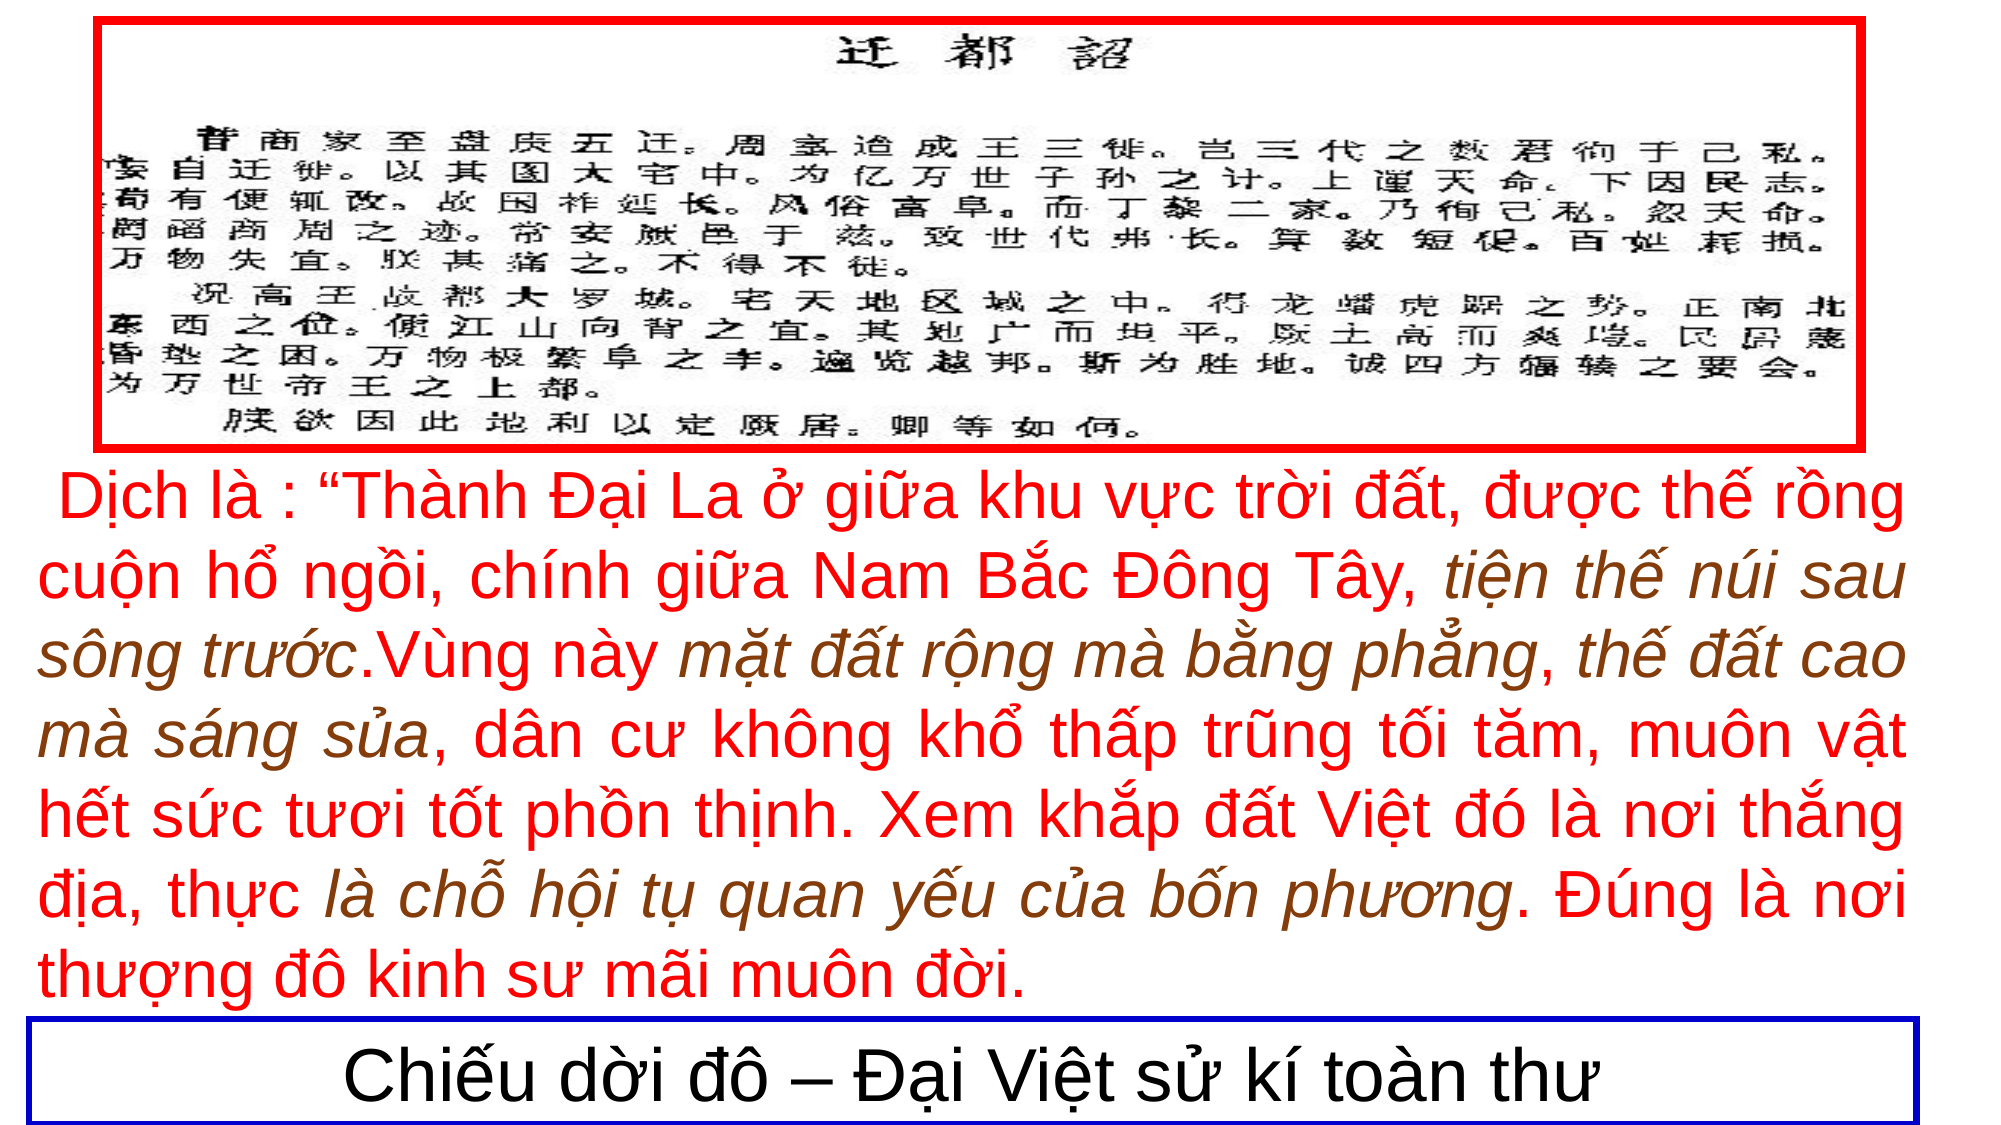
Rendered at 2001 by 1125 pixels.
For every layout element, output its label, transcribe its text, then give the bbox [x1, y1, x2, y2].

text_box Dịch là : “Thành Đại La ở giữa khu vực trời đất, được thế rồng cuộn hổ ngồi, chính giữa Nam Bắc Đông Tây, tiện thế núi sau sông trước.Vùng này mặt đất rộng mà bằng phẳng, thế đất cao mà sáng sủa, dân cư không khổ thấp trũng tối tăm, muôn vật hết sức tươi tốt phồn thịnh. Xem khắp đất Việt đó là nơi thắng địa, thực là chỗ hội tụ quan yếu của bốn phương. Đúng là nơi thượng đô kinh sư mãi muôn đời. [22, 444, 1923, 1019]
picture [102, 24, 1857, 445]
text_box Chiếu dời đô – Đại Việt sử kí toàn thư [29, 1019, 1917, 1124]
